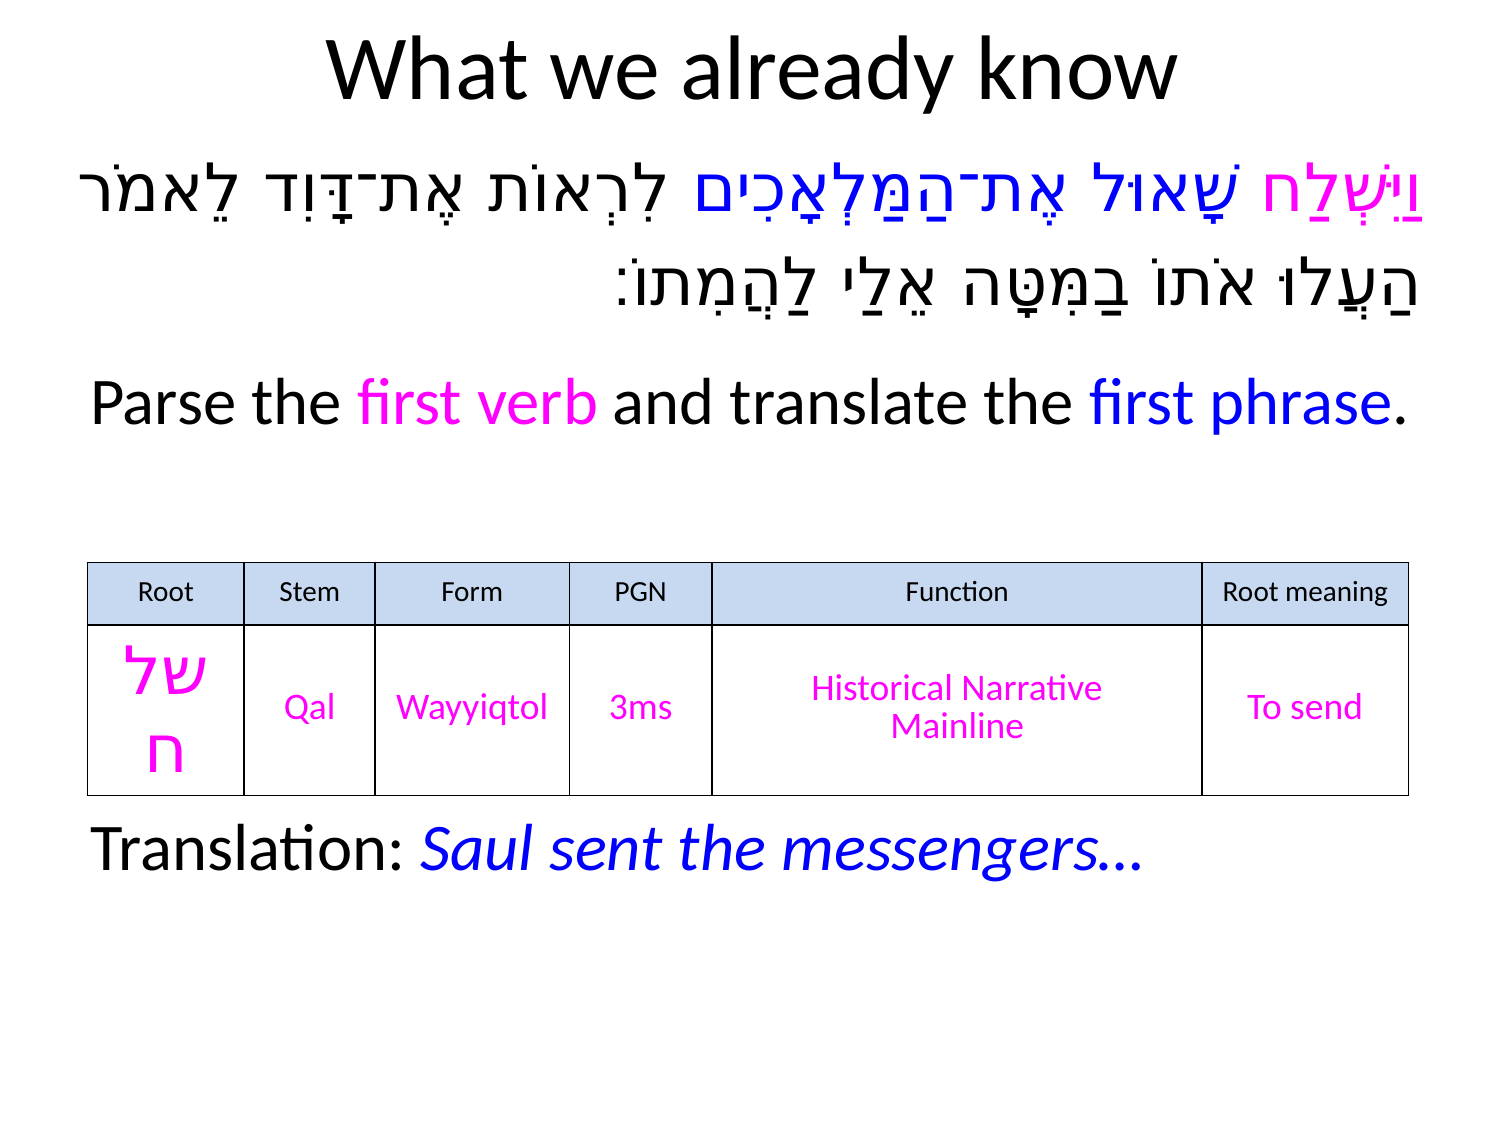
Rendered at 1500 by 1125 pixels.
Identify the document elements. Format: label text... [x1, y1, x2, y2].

table_cell Historical Narrative Mainline [713, 626, 1201, 795]
table_header Root [88, 563, 243, 624]
table_cell שלח [88, 626, 243, 795]
table_cell Qal [245, 626, 374, 795]
list Parse the first verb and translate the first phrase. [75, 350, 1500, 475]
text_box Translation: Saul sent the messengers… [74, 812, 1500, 938]
table_header Form [376, 563, 569, 624]
title What we already know [78, 0, 1429, 125]
table_cell Wayyiqtol [376, 626, 569, 795]
table_header Root meaning [1203, 563, 1408, 624]
table_cell 3ms [570, 626, 711, 795]
table_header Function [713, 563, 1201, 624]
table_header PGN [570, 563, 711, 624]
text_box וַיִּשְׁלַח שָׁאוּל אֶת־הַמַּלְאָכִים לִרְאוֹת אֶת־דָּוִד לֵאמֹר הַעֲלוּ אֹתוֹ בַמִּטָּה אֵלַי לַהֲמִתוֹ׃ [0, 137, 1438, 338]
table_header Stem [245, 563, 374, 624]
table_cell To send [1203, 626, 1408, 795]
